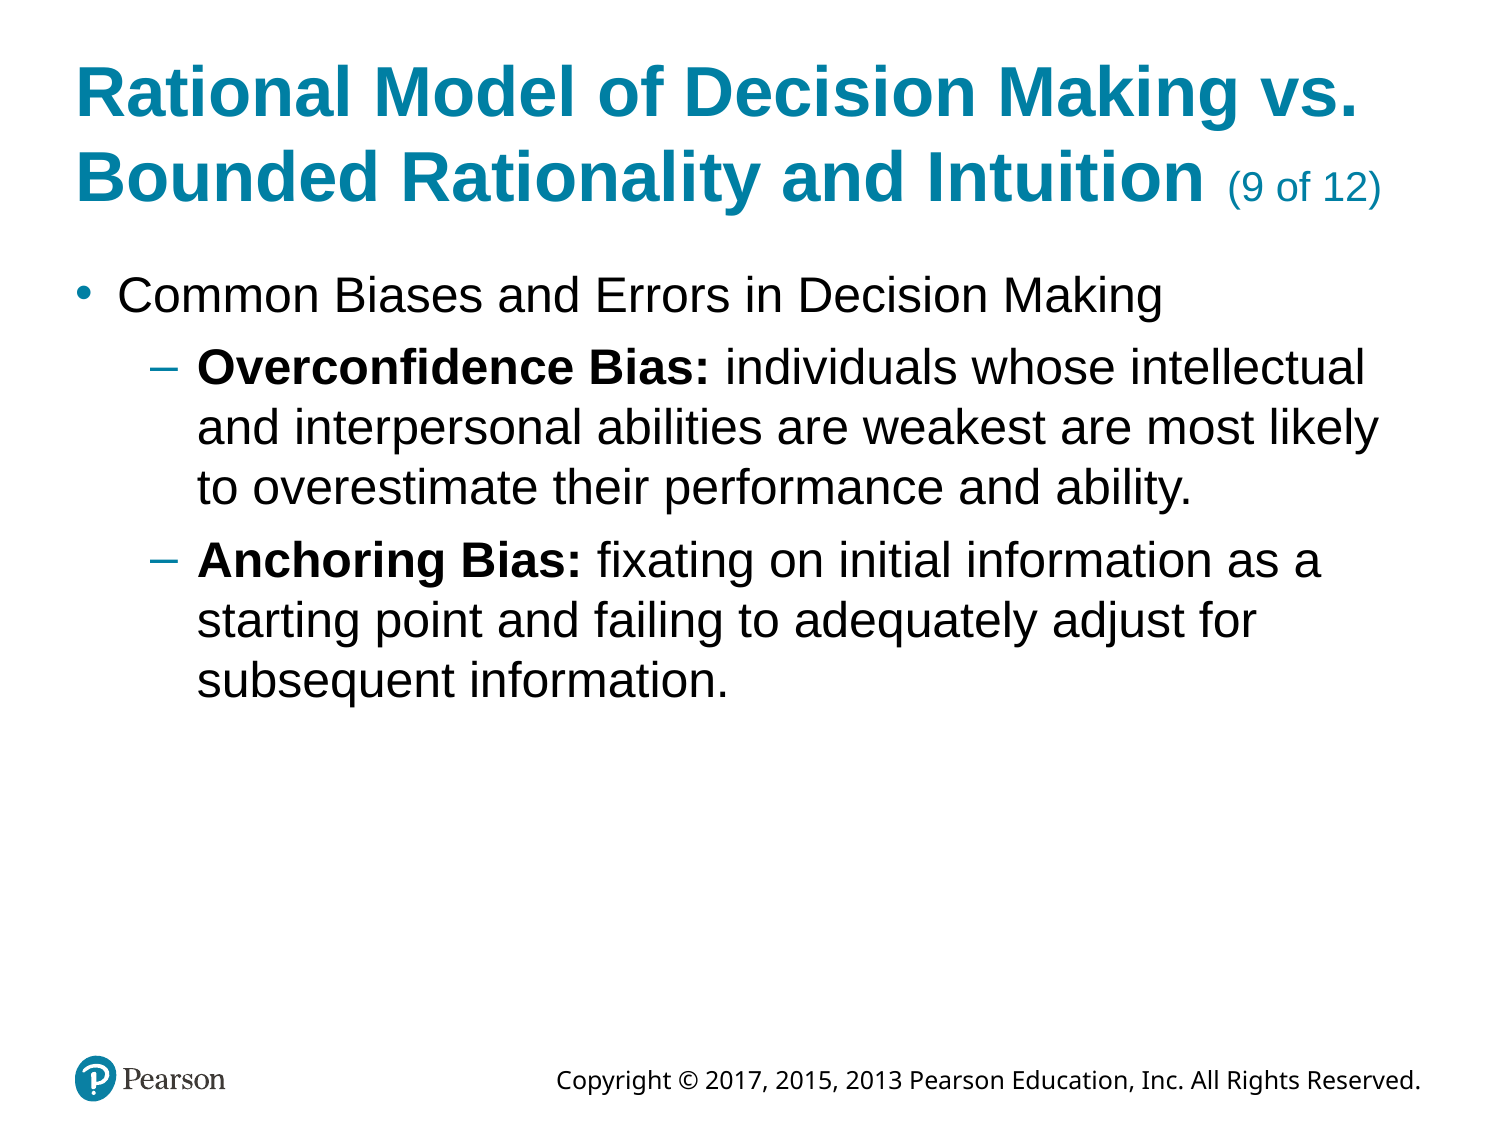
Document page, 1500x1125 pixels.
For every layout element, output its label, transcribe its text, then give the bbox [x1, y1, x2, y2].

title Rational Model of Decision Making vs. Bounded Rationality and Intuition (9 of 12) [75, 35, 1425, 216]
list Common Biases and Errors in Decision Making Overconfidence Bias: individuals whose intellectual and interpersonal abilities are weakest are most likely to overestimate their performance and ability. Anchoring Bias: fixating on initial information as a starting point and failing to adequately adjust for subsequent information. [75, 262, 1425, 813]
